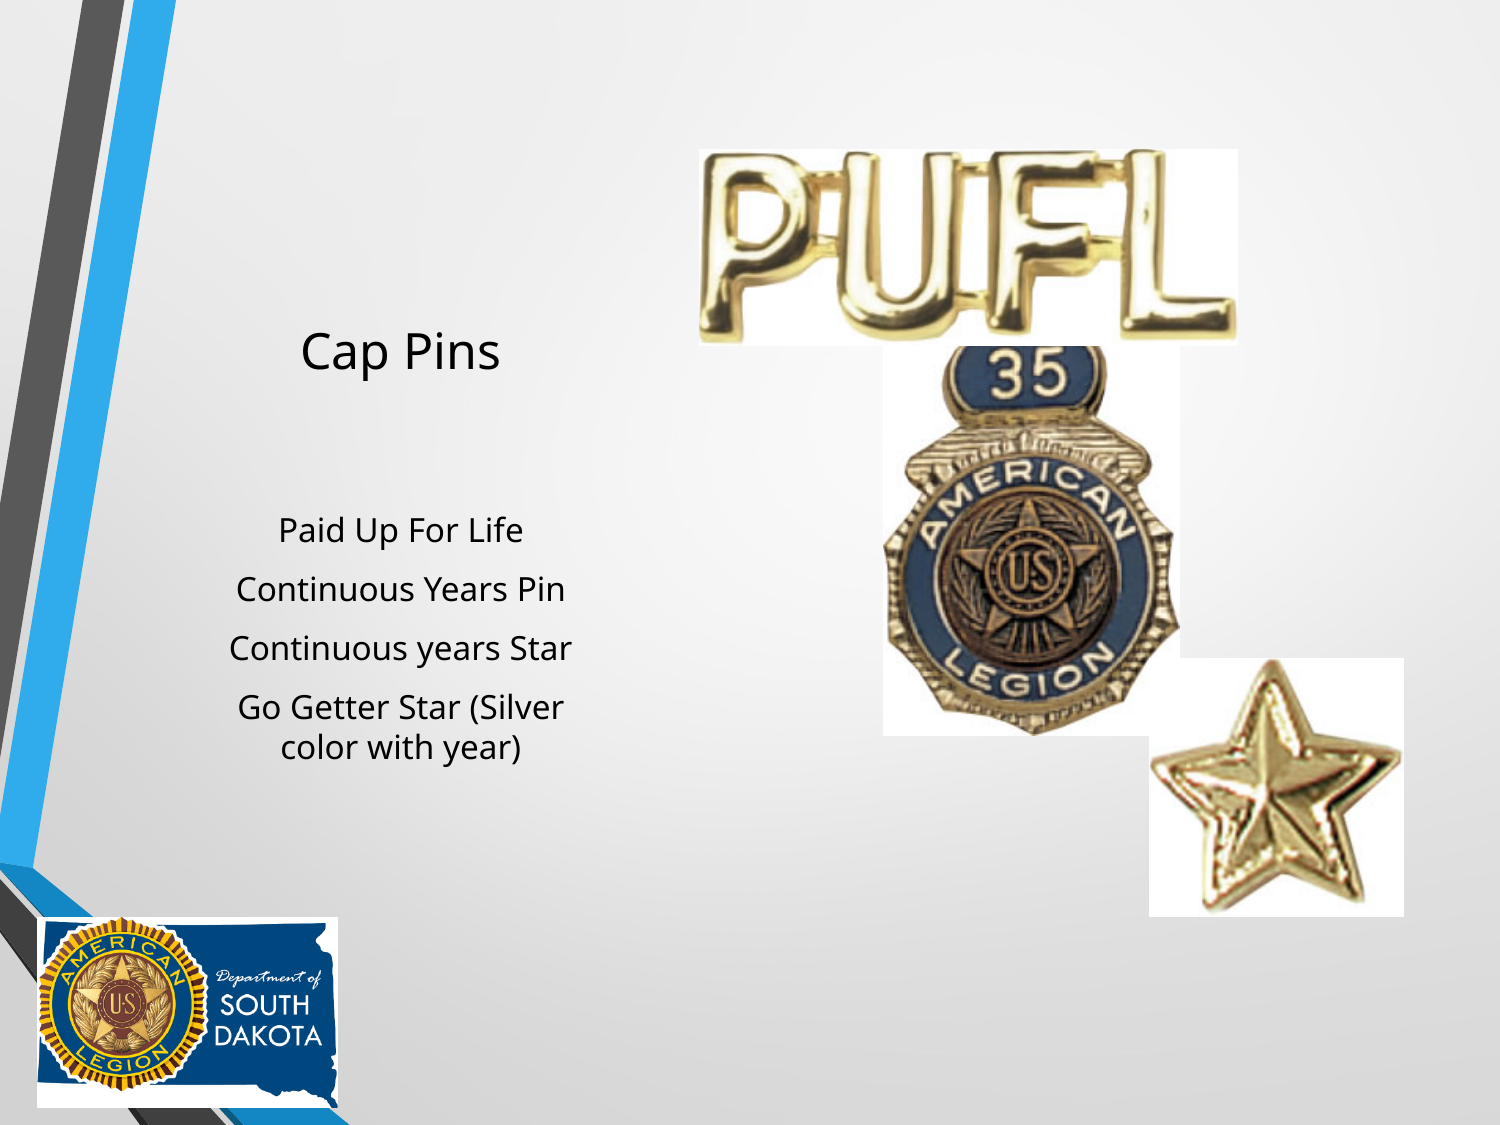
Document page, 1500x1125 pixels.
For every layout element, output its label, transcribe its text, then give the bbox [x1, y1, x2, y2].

picture [699, 149, 1238, 346]
title Cap Pins [182, 262, 620, 388]
list Paid Up For Life Continuous Years Pin Continuous years Star Go Getter Star (Silver color with year) [182, 487, 620, 788]
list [883, 346, 1180, 737]
picture [37, 917, 338, 1108]
picture [1149, 658, 1404, 917]
